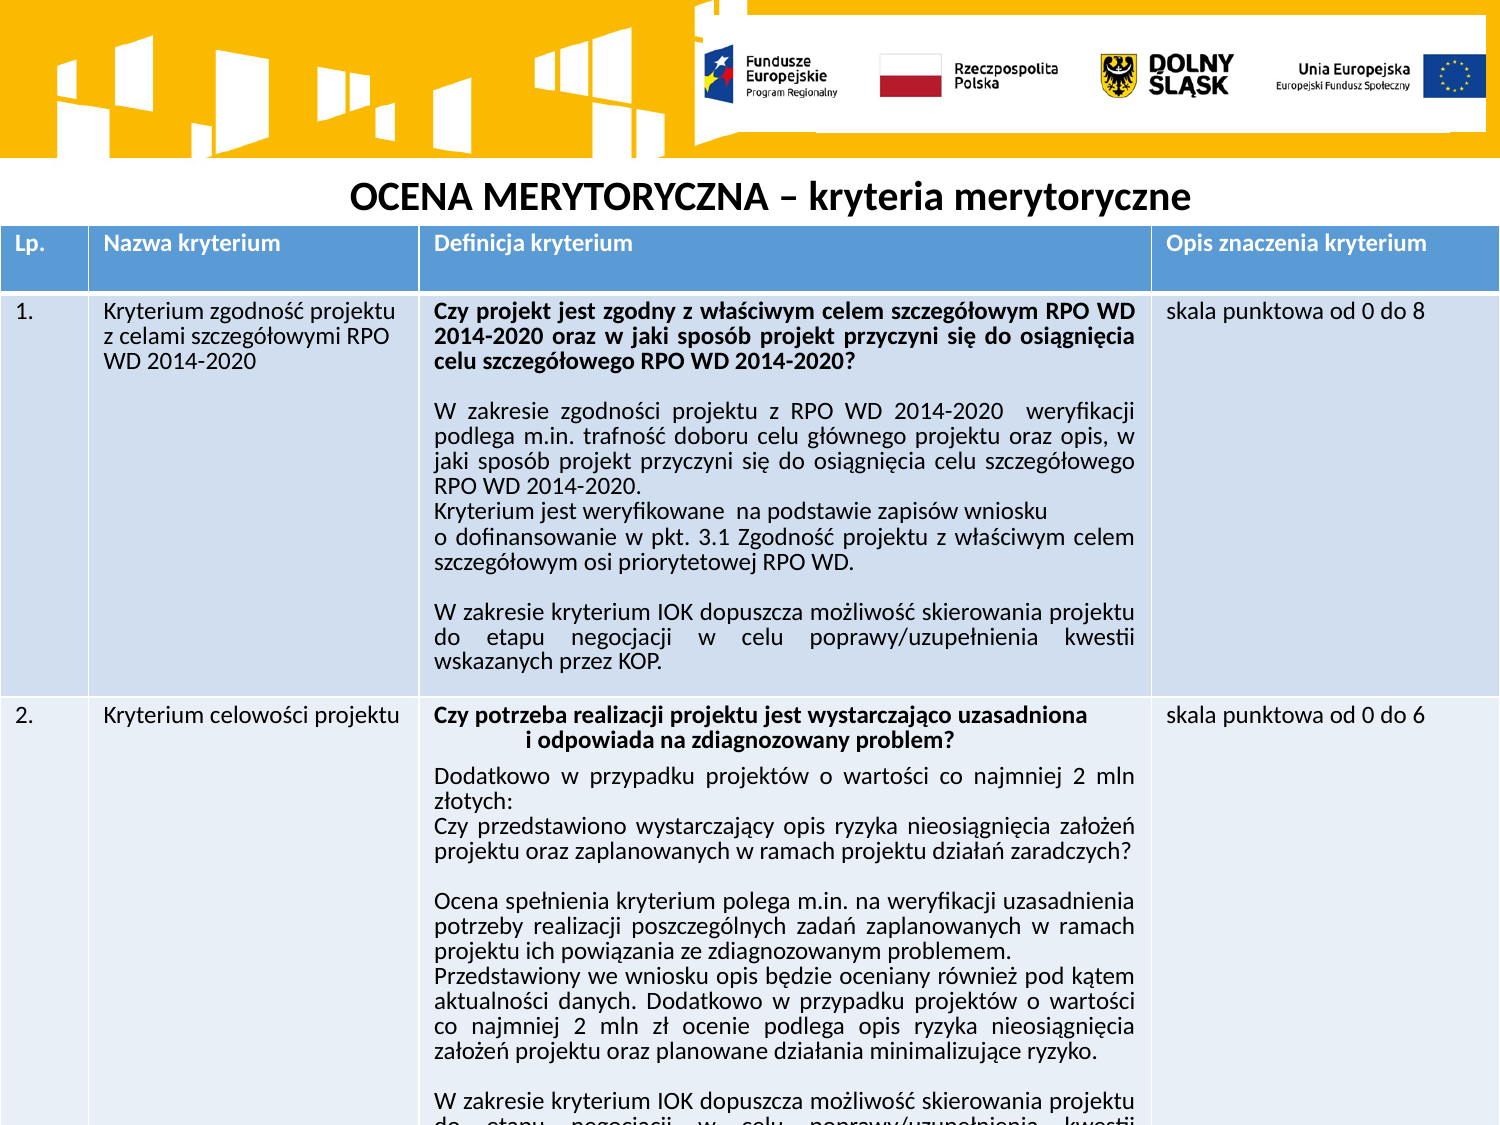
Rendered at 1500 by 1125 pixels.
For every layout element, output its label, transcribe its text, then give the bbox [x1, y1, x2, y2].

table_cell Kryterium zgodność projektu z celami szczegółowymi RPO WD 2014-2020 [89, 296, 418, 696]
table_header Nazwa kryterium [89, 226, 418, 291]
table_header Definicja kryterium [420, 226, 1151, 291]
list OCENA MERYTORYCZNA – kryteria merytoryczne [123, 166, 1418, 223]
table_cell 2. [1, 698, 88, 1125]
table_cell Czy projekt jest zgodny z właściwym celem szczegółowym RPO WD 2014-2020 oraz w jaki sposób projekt przyczyni się do osiągnięcia celu szczegółowego RPO WD 2014-2020? W zakresie zgodności projektu z RPO WD 2014-2020 weryfikacji podlega m.in. trafność doboru celu głównego projektu oraz opis, w jaki sposób projekt przyczyni się do osiągnięcia celu szczegółowego RPO WD 2014-2020. Kryterium jest weryfikowane na podstawie zapisów wniosku o dofinansowanie w pkt. 3.1 Zgodność projektu z właściwym celem szczegółowym osi priorytetowej RPO WD. W zakresie kryterium IOK dopuszcza możliwość skierowania projektu do etapu negocjacji w celu poprawy/uzupełnienia kwestii wskazanych przez KOP. [420, 296, 1151, 696]
table_header Opis znaczenia kryterium [1152, 226, 1499, 291]
picture [0, 0, 1500, 224]
table_cell Czy potrzeba realizacji projektu jest wystarczająco uzasadniona i odpowiada na zdiagnozowany problem? Dodatkowo w przypadku projektów o wartości co najmniej 2 mln złotych: Czy przedstawiono wystarczający opis ryzyka nieosiągnięcia założeń projektu oraz zaplanowanych w ramach projektu działań zaradczych? Ocena spełnienia kryterium polega m.in. na weryfikacji uzasadnienia potrzeby realizacji poszczególnych zadań zaplanowanych w ramach projektu ich powiązania ze zdiagnozowanym problemem. Przedstawiony we wniosku opis będzie oceniany również pod kątem aktualności danych. Dodatkowo w przypadku projektów o wartości co najmniej 2 mln zł ocenie podlega opis ryzyka nieosiągnięcia założeń projektu oraz planowane działania minimalizujące ryzyko. W zakresie kryterium IOK dopuszcza możliwość skierowania projektu do etapu negocjacji w celu poprawy/uzupełnienia kwestii wskazanych przez KOP. Kryterium jest weryfikowane na podstawie zapisów wniosku o dofinansowanie w pkt 3.1.1 Uzasadnienie potrzeby realizacji projektu oraz w części ryzyko nieosiągnięcia założeń projektu (w pkt 3.3). [420, 698, 1151, 1125]
table_cell skala punktowa od 0 do 6 [1152, 698, 1499, 1125]
table_cell 1. [1, 296, 88, 696]
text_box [787, 0, 1497, 156]
table_cell skala punktowa od 0 do 8 [1152, 296, 1499, 696]
table_cell Kryterium celowości projektu [89, 698, 418, 1125]
table_header Lp. [1, 226, 88, 291]
